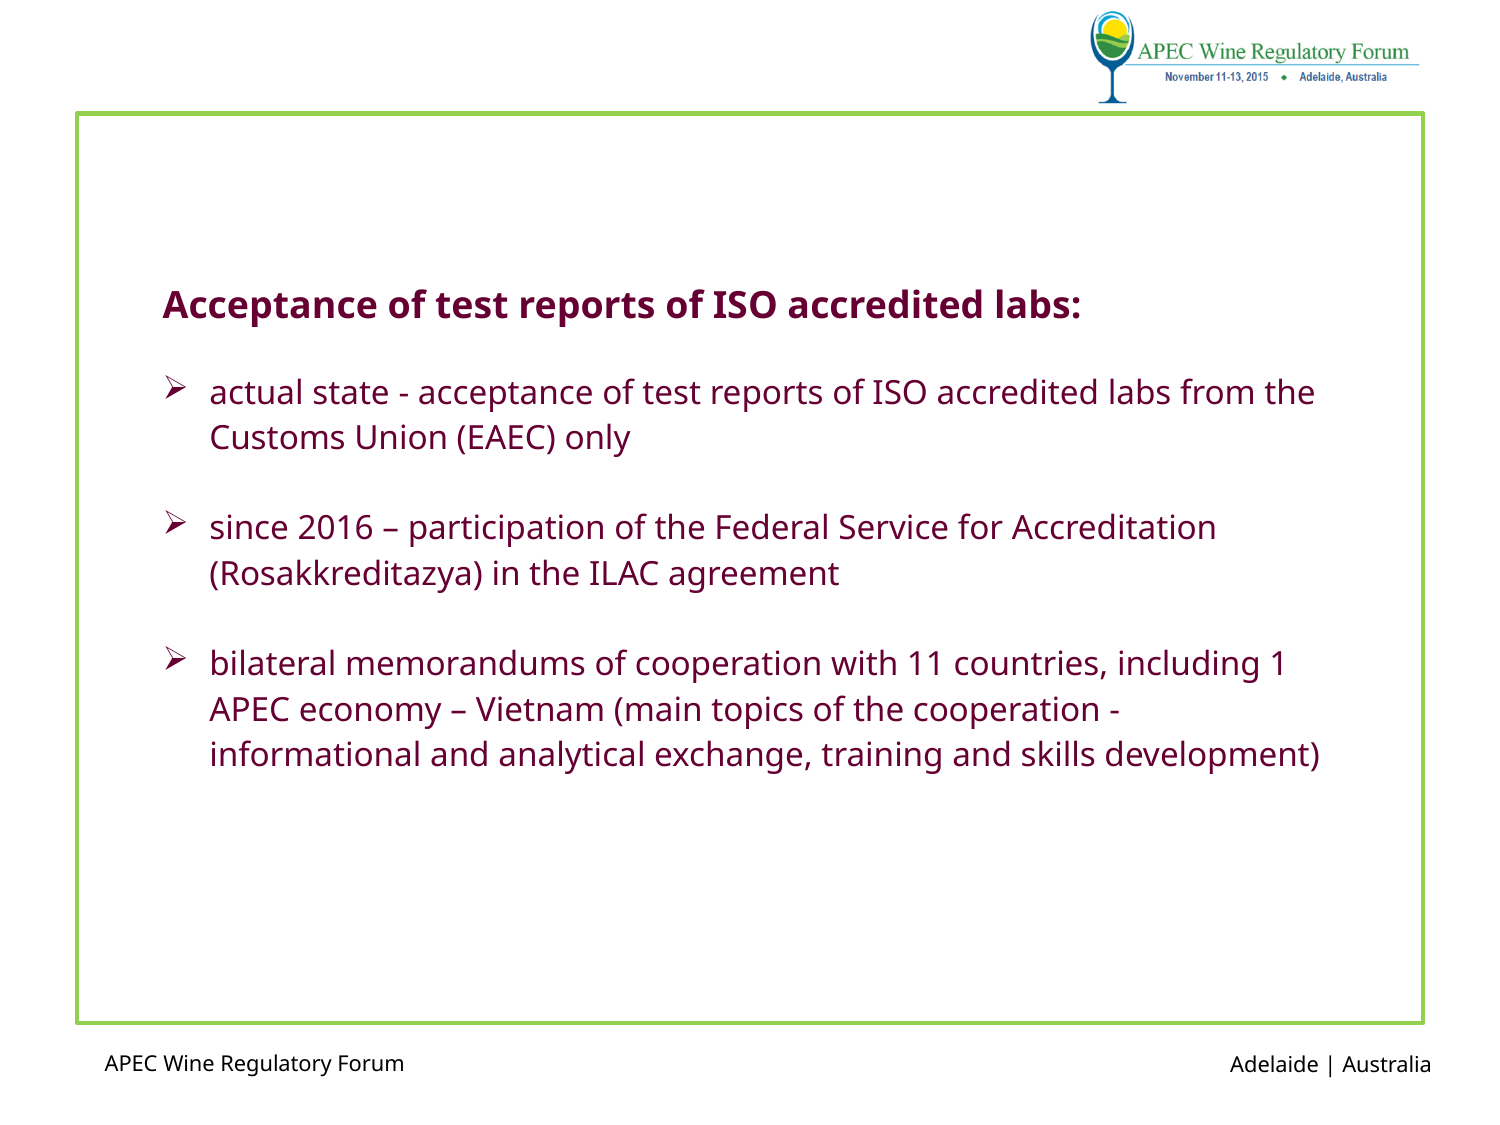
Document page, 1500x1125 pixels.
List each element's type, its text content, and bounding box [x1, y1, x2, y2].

picture [1086, 6, 1424, 111]
text_box Acceptance of test reports of ISO accredited labs: actual state - acceptance of test reports of ISO accredited labs from the Customs Union (EAEC) only since 2016 – participation of the Federal Service for Accreditation (Rosakkreditazya) in the ILAC agreement bilateral memorandums of cooperation with 11 countries, including 1 APEC economy – Vietnam (main topics of the cooperation - informational and analytical exchange, training and skills development) [147, 255, 1353, 799]
